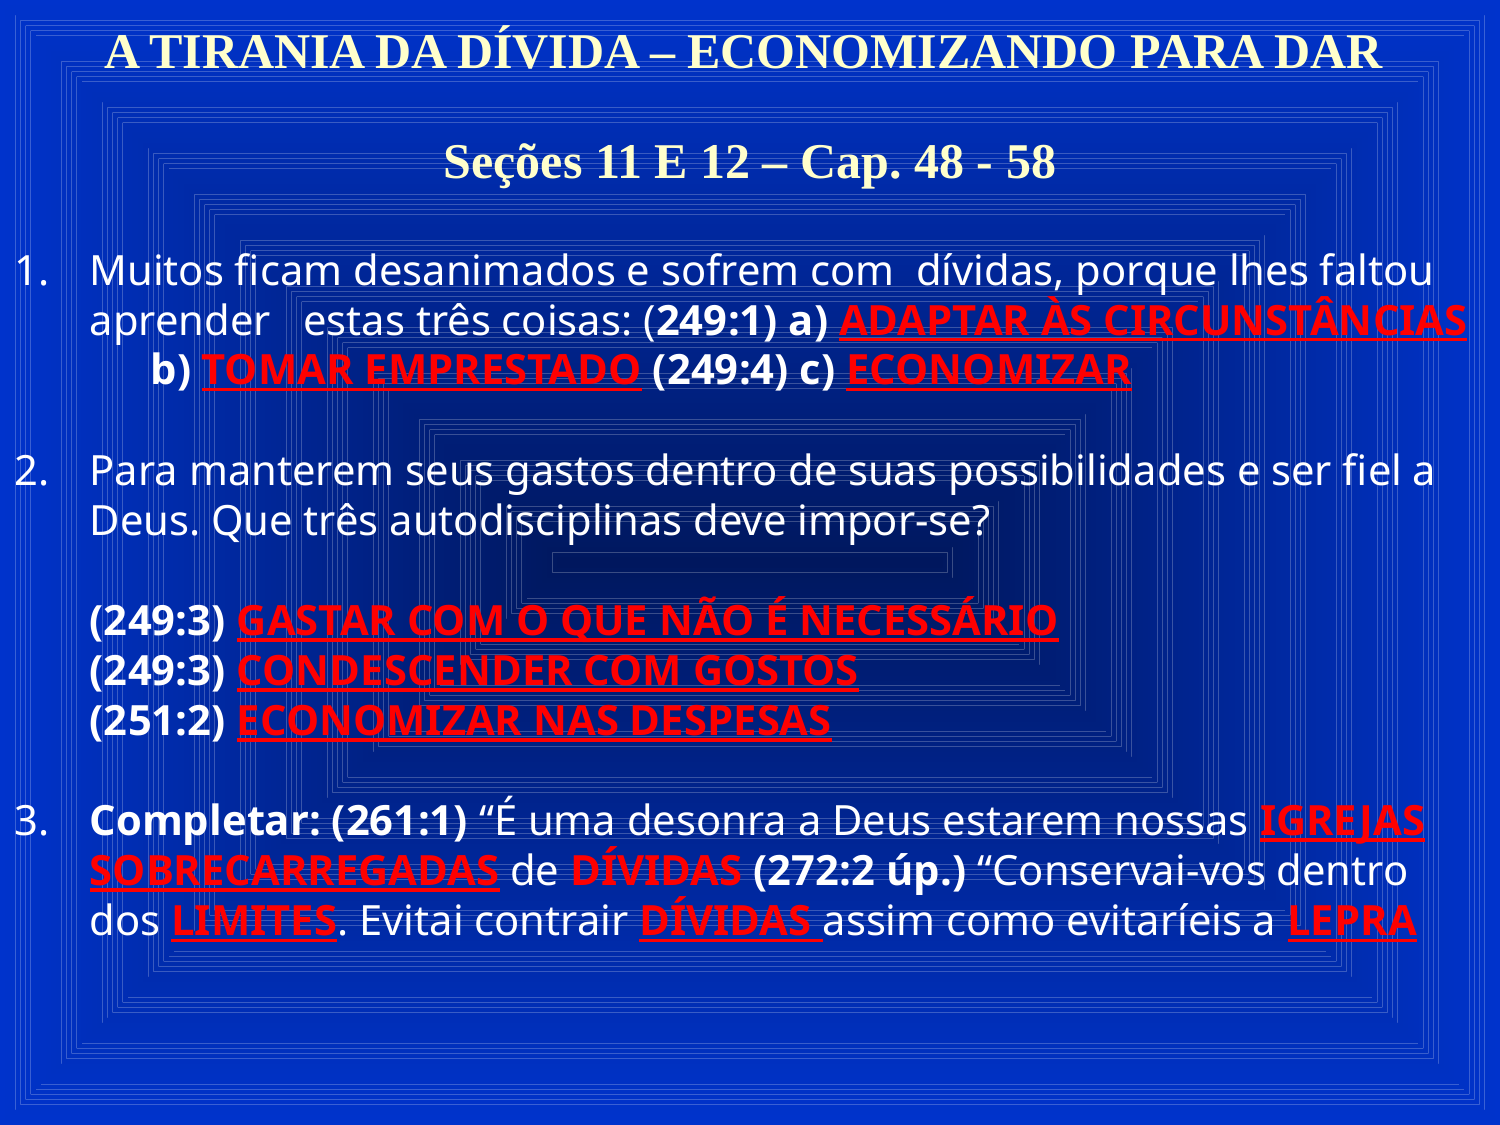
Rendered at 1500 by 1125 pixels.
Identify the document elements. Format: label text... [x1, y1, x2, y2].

text_box A TIRANIA DA DÍVIDA – ECONOMIZANDO PARA DAR Seções 11 E 12 – Cap. 48 - 58 [0, 10, 1500, 235]
text_box Muitos ficam desanimados e sofrem com dívidas, porque lhes faltou aprender estas três coisas: (249:1) a) ADAPTAR ÀS CIRCUNSTÂNCIAS b) TOMAR EMPRESTADO (249:4) c) ECONOMIZAR Para manterem seus gastos dentro de suas possibilidades e ser fiel a Deus. Que três autodisciplinas deve impor-se? (249:3) GASTAR COM O QUE NÃO É NECESSÁRIO (249:3) CONDESCENDER COM GOSTOS (251:2) ECONOMIZAR NAS DESPESAS 3. Completar: (261:1) “É uma desonra a Deus estarem nossas IGREJAS SOBRECARREGADAS de DÍVIDAS (272:2 úp.) “Conservai-vos dentro dos LIMITES. Evitai contrair DÍVIDAS assim como evitaríeis a LEPRA [0, 235, 1500, 951]
